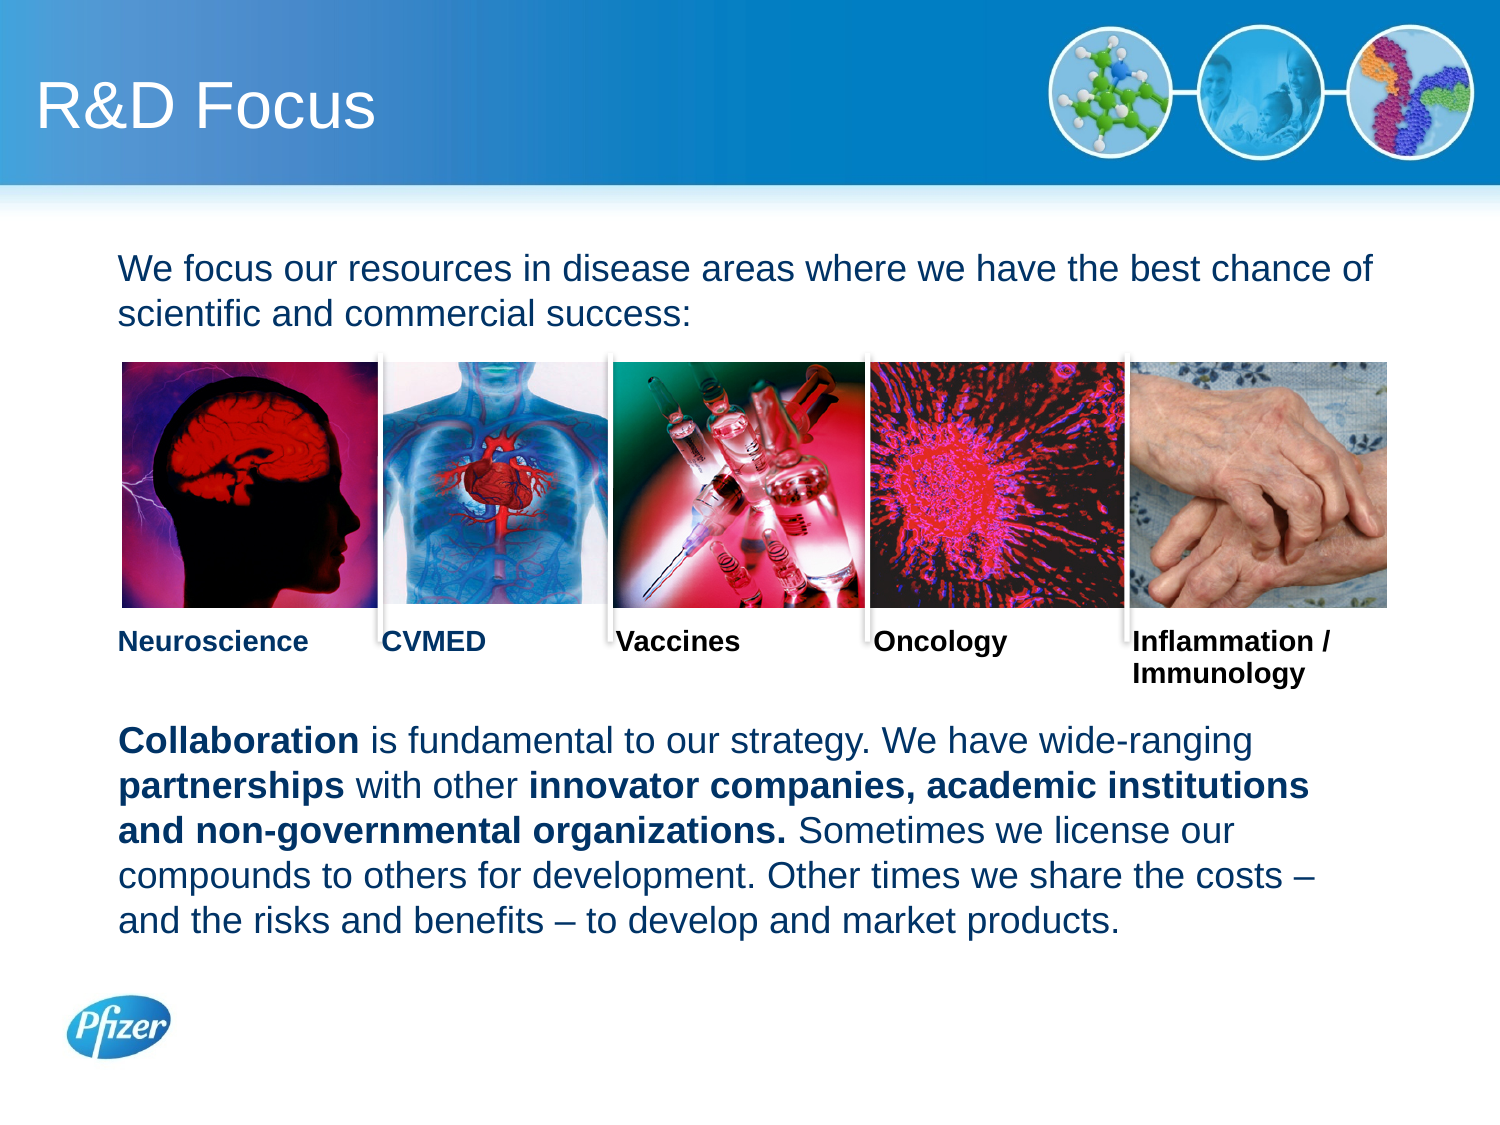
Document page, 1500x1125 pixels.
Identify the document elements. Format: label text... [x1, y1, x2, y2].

text_box Collaboration is fundamental to our strategy. We have wide-ranging partnerships with other innovator companies, academic institutions and non-governmental organizations. Sometimes we license our compounds to others for development. Other times we share the costs – and the risks and benefits – to develop and market products. [118, 715, 1387, 942]
text_box CVMED [381, 626, 528, 659]
text_box Vaccines [615, 626, 865, 659]
text_box We focus our resources in disease areas where we have the best chance of scientific and commercial success: [117, 243, 1388, 334]
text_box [122, 362, 1387, 608]
picture [0, 0, 1500, 1125]
text_box Inflammation / Immunology [1132, 626, 1420, 690]
text_box Neuroscience [117, 626, 367, 659]
title R&D Focus [35, 13, 1275, 150]
text_box Oncology [873, 626, 1044, 659]
